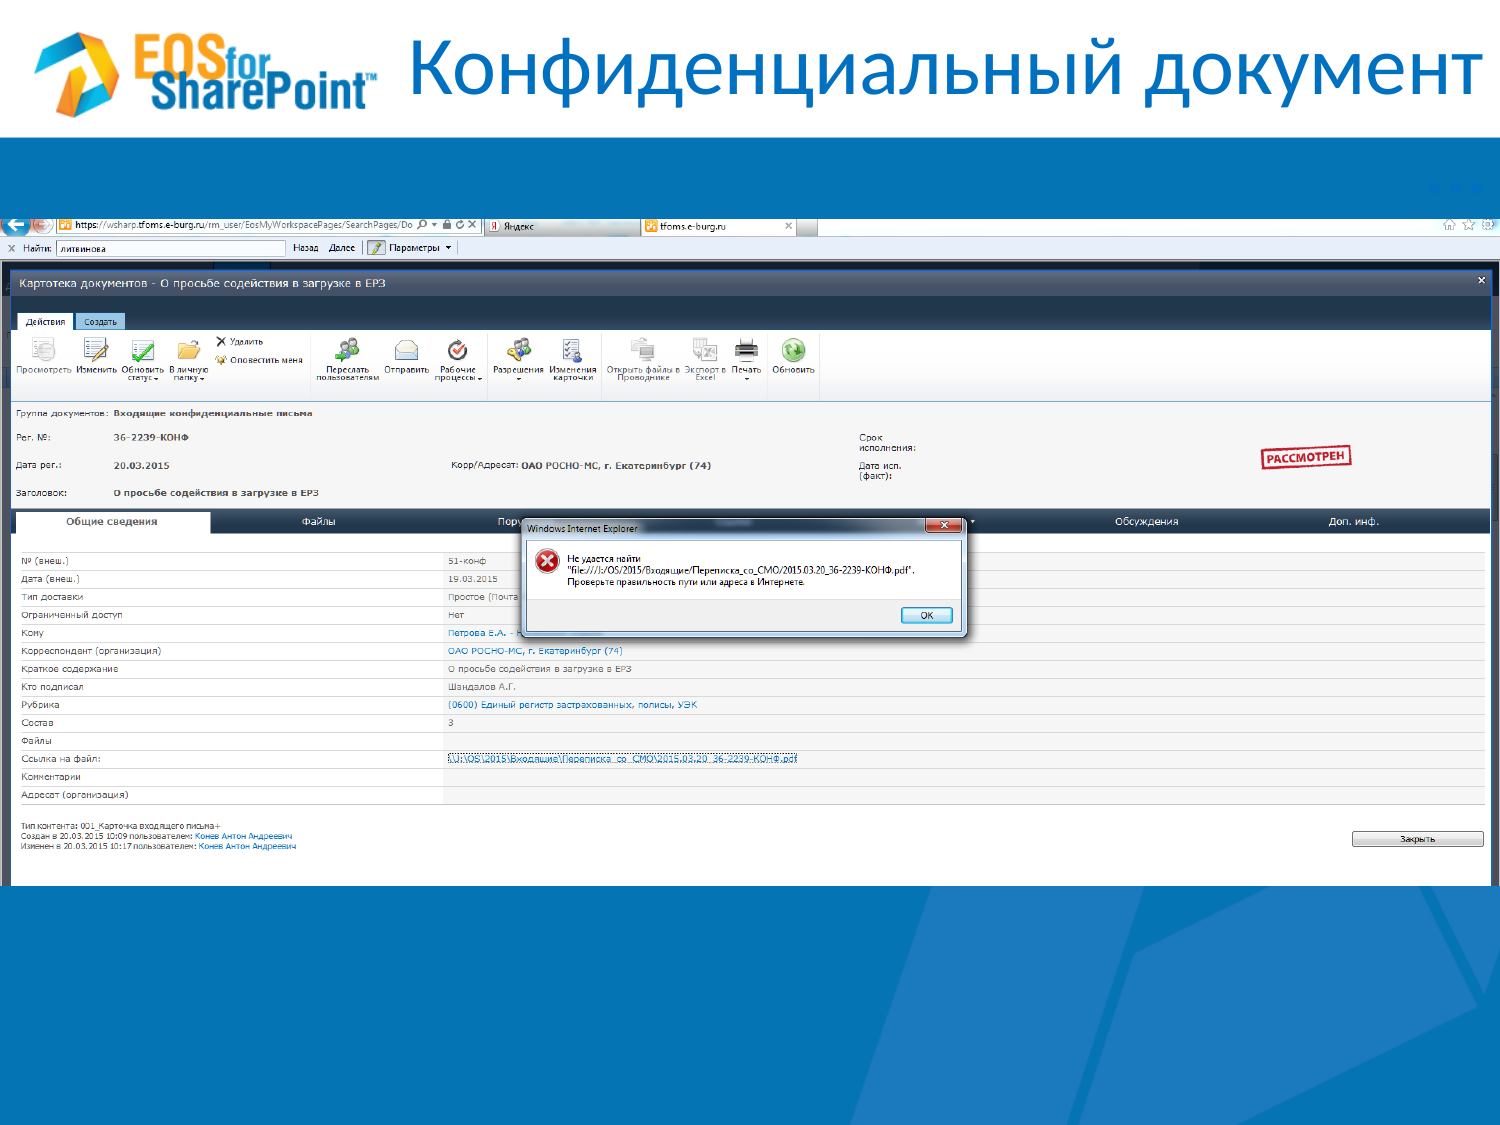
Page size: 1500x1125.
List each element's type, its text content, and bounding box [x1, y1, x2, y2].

picture [0, 0, 1500, 1125]
text_box Конфиденциальный документ … [383, 42, 1500, 179]
